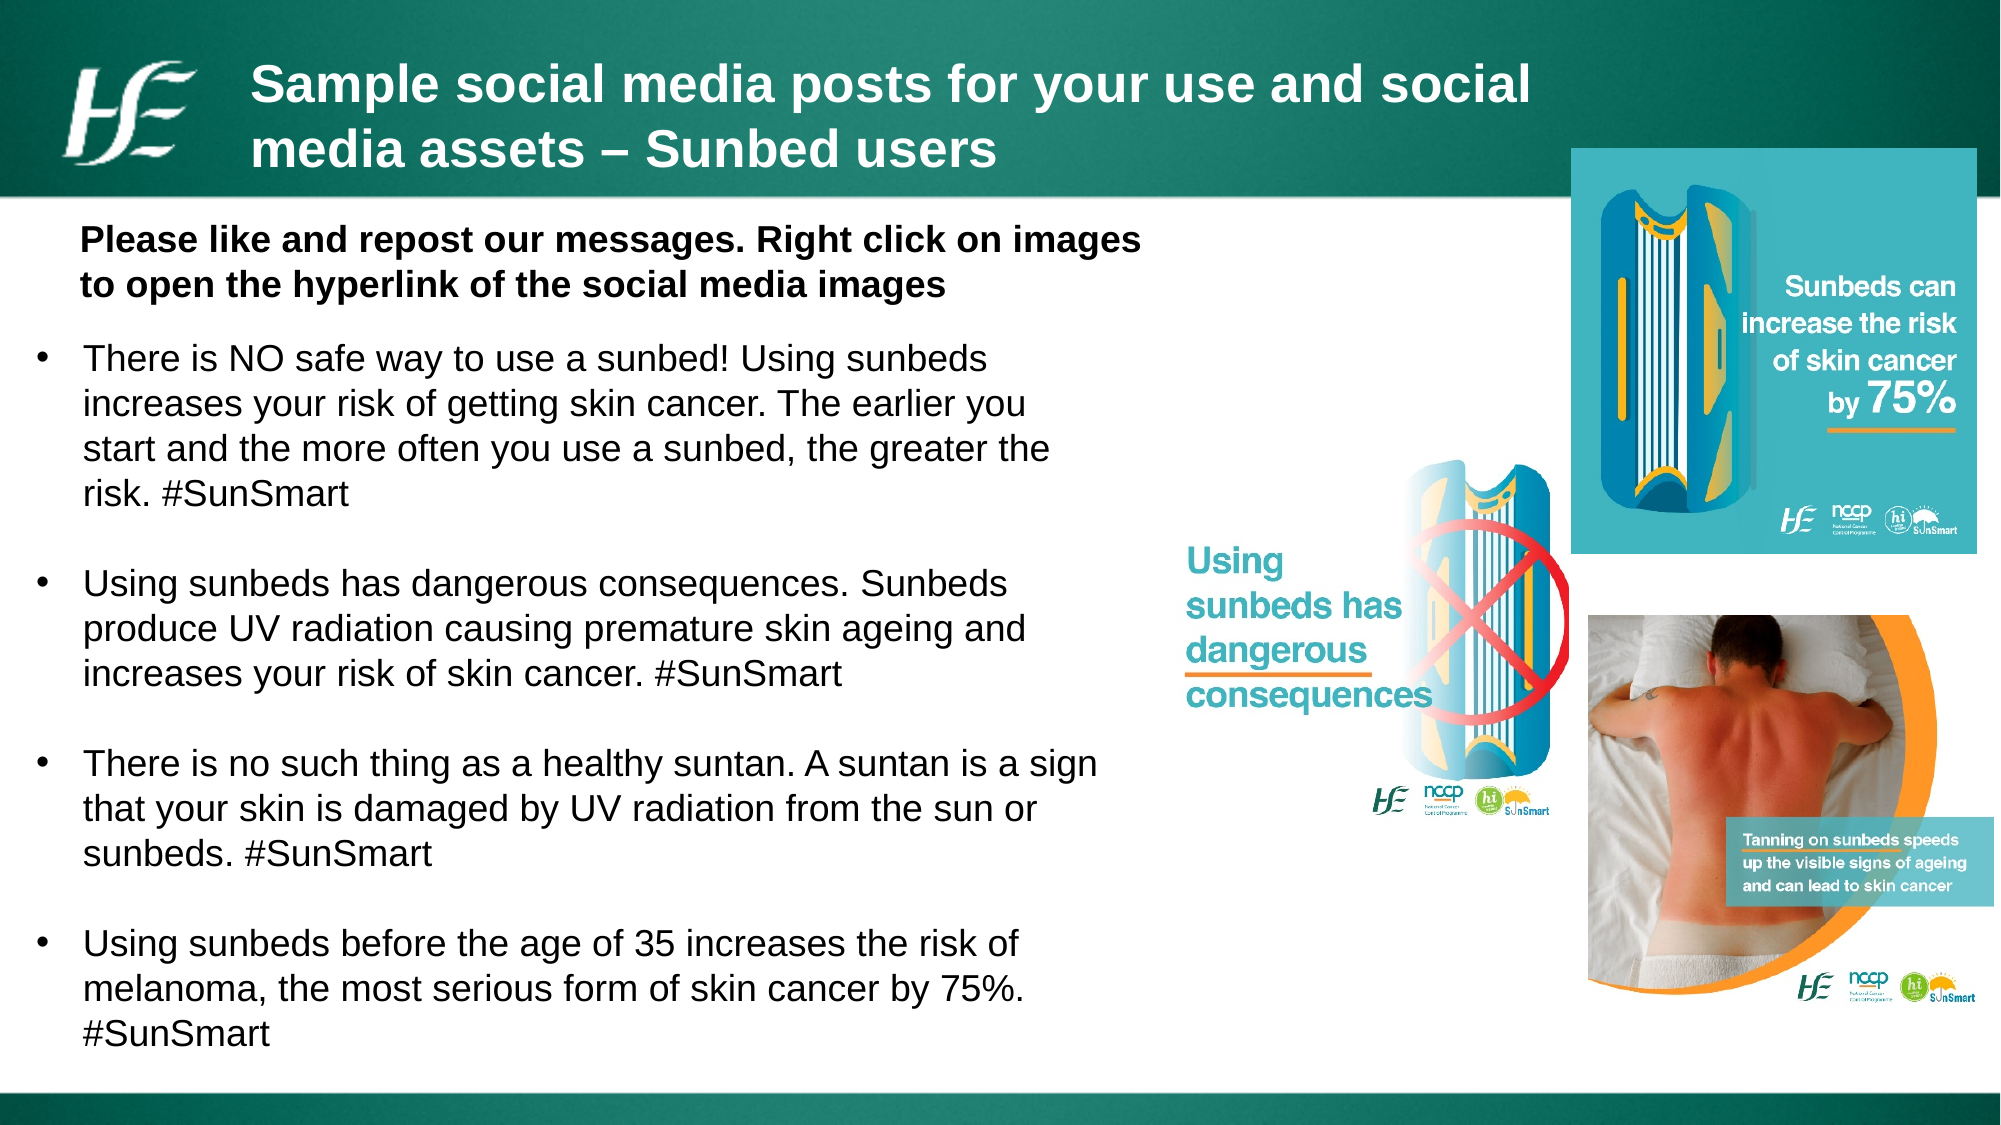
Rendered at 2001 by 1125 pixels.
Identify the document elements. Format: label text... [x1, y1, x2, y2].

text_box There is NO safe way to use a sunbed! Using sunbeds increases your risk of getting skin cancer. The earlier you start and the more often you use a sunbed, the greater the risk. #SunSmart Using sunbeds has dangerous consequences. Sunbeds produce UV radiation causing premature skin ageing and increases your risk of skin cancer. #SunSmart There is no such thing as a healthy suntan. A suntan is a sign that your skin is damaged by UV radiation from the sun or sunbeds. #SunSmart Using sunbeds before the age of 35 increases the risk of melanoma, the most serious form of skin cancer by 75%. #SunSmart [21, 326, 1123, 1125]
text_box Please like and repost our messages. Right click on images to open the hyperlink of the social media images [65, 207, 1193, 313]
list Sample social media posts for your use and social media assets – Sunbed users [250, 49, 1589, 178]
picture [0, 0, 2001, 1125]
